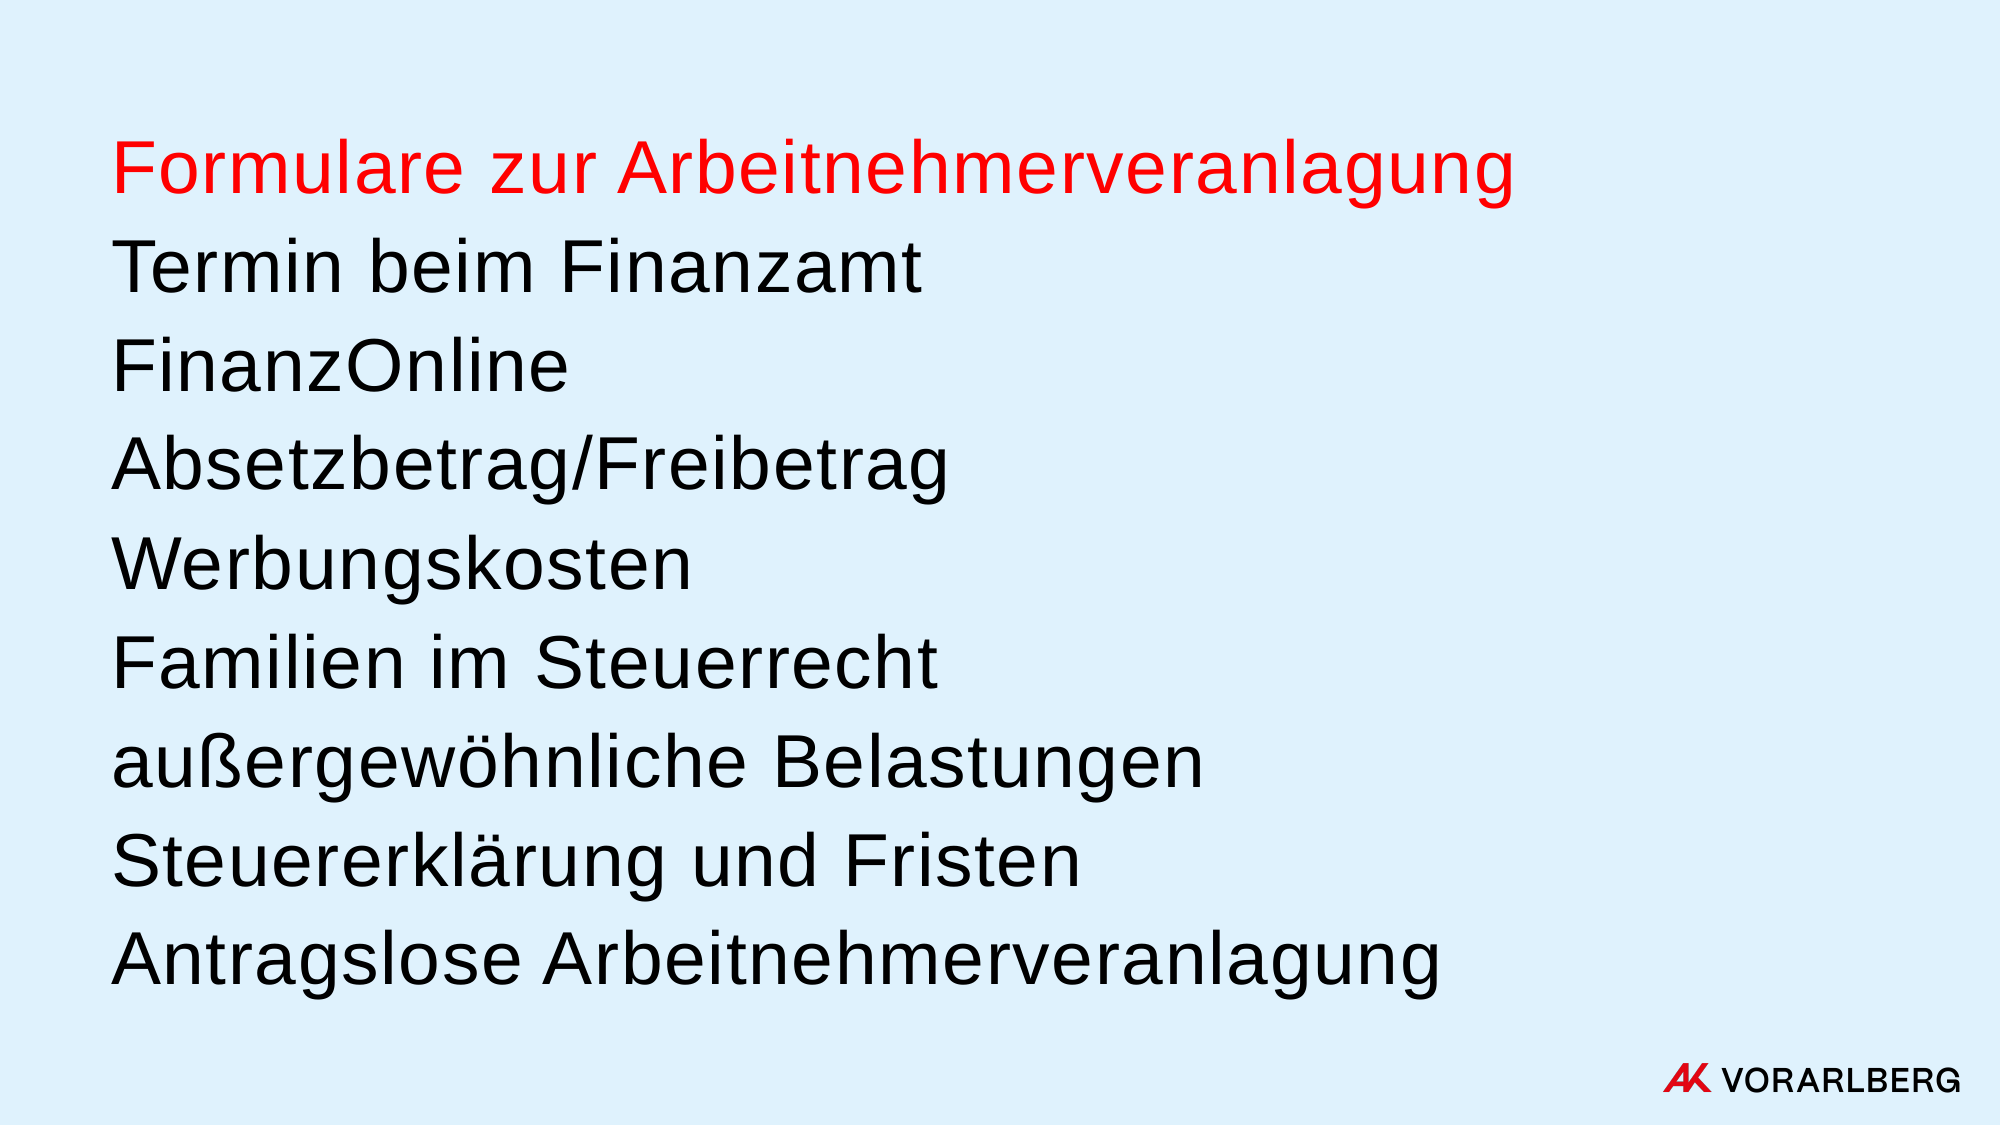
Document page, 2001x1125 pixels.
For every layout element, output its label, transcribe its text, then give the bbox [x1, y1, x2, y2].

title Formulare zur Arbeitnehmerveranlagung Termin beim Finanzamt FinanzOnline Absetzbetrag/Freibetrag Werbungskosten Familien im Steuerrecht außergewöhnliche Belastungen Steuererklärung und Fristen Antragslose Arbeitnehmerveranlagung [96, 101, 2000, 1024]
picture [1662, 1062, 1961, 1093]
